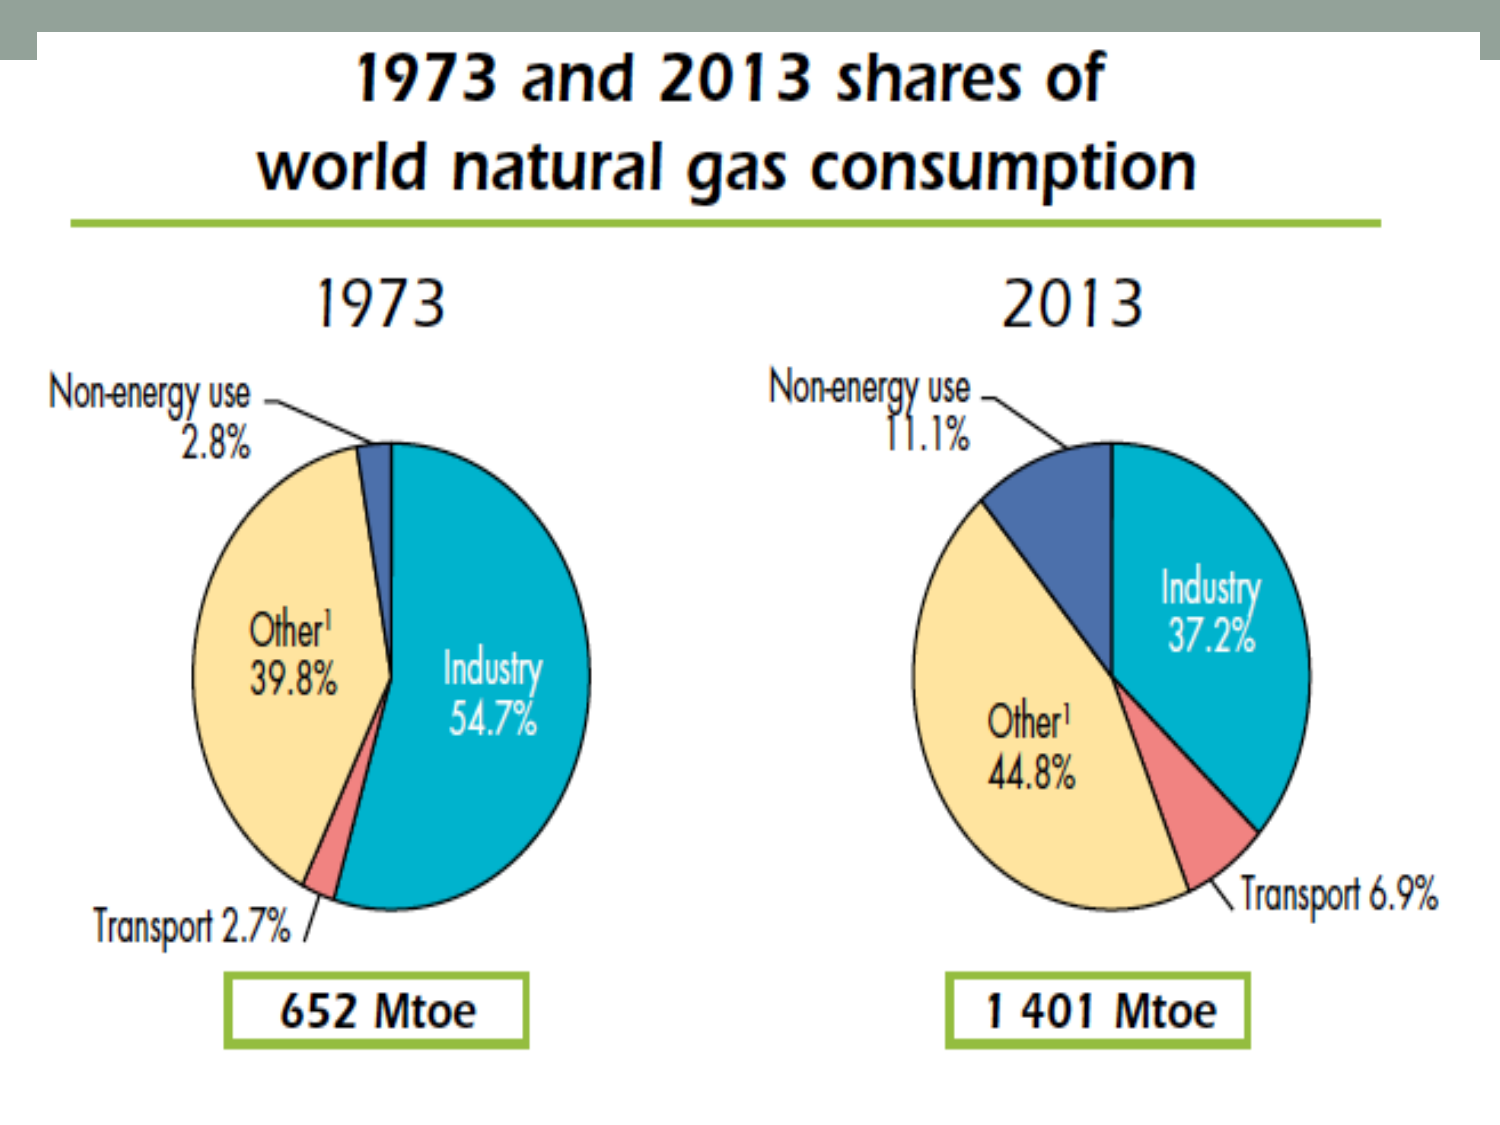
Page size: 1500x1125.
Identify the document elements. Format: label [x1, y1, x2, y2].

list [0, 31, 1500, 1071]
